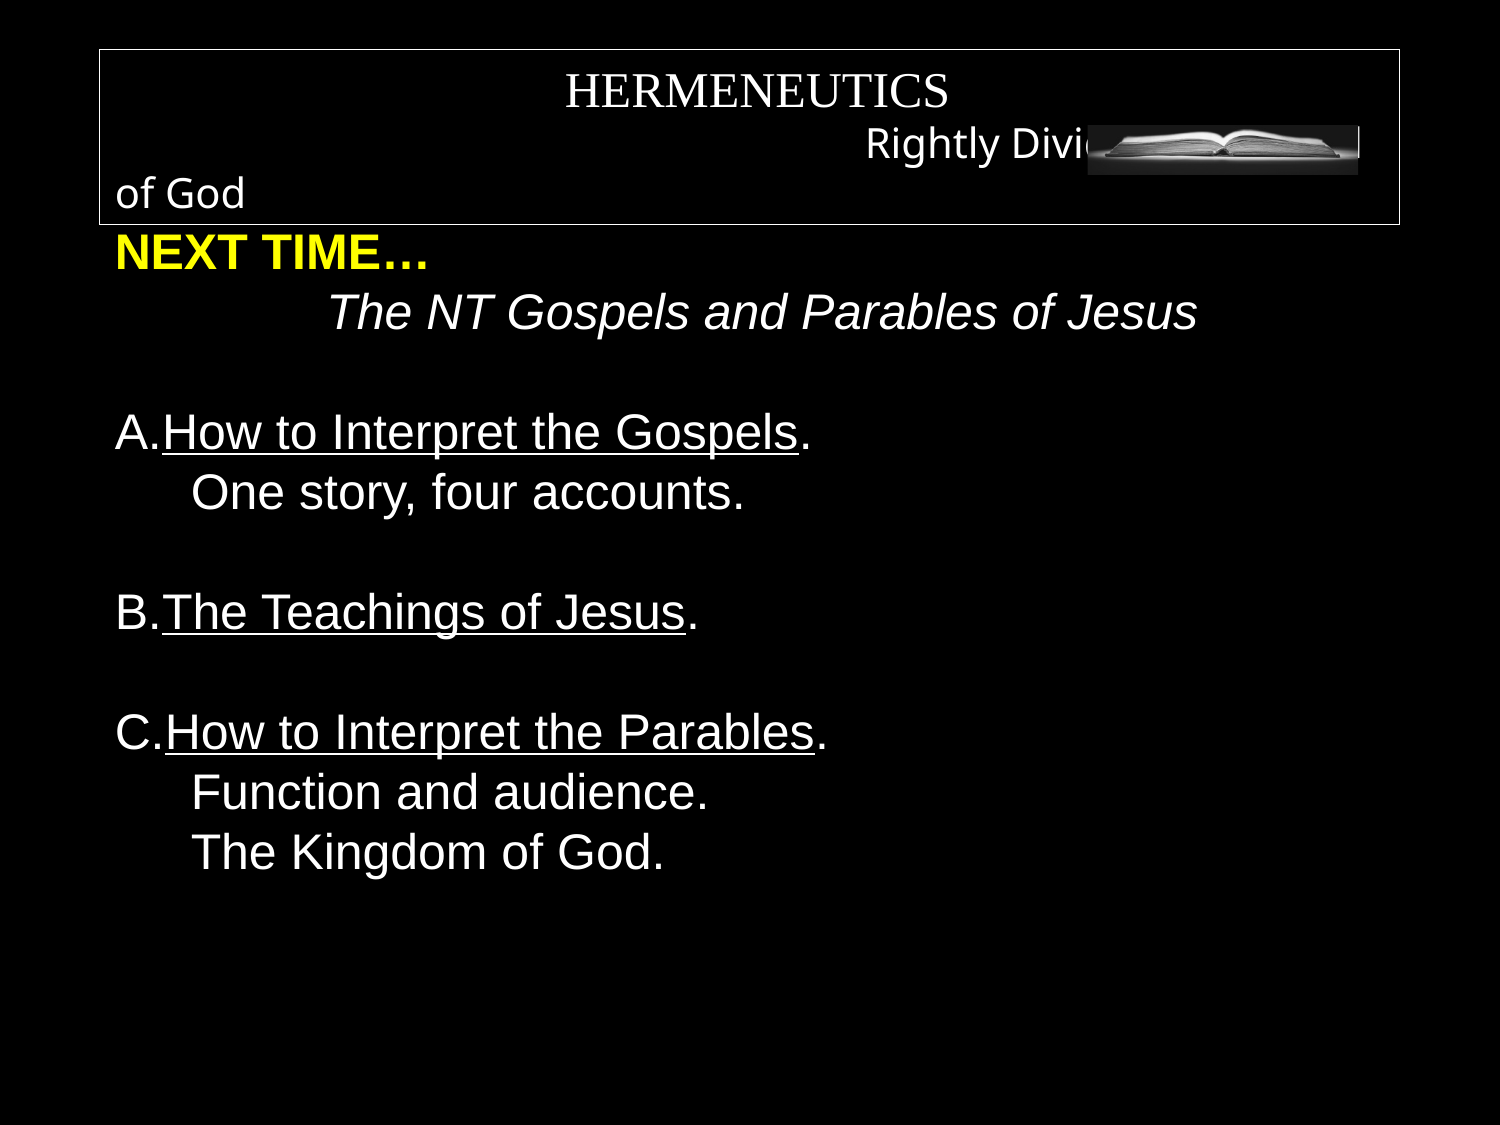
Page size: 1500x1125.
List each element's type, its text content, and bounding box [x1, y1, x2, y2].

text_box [99, 49, 1401, 177]
text_box NEXT TIME… The NT Gospels and Parables of Jesus A. How to Interpret the Gospels. One story, four accounts. B. The Teachings of Jesus. C. How to Interpret the Parables. Function and audience. The Kingdom of God. [99, 212, 1425, 888]
